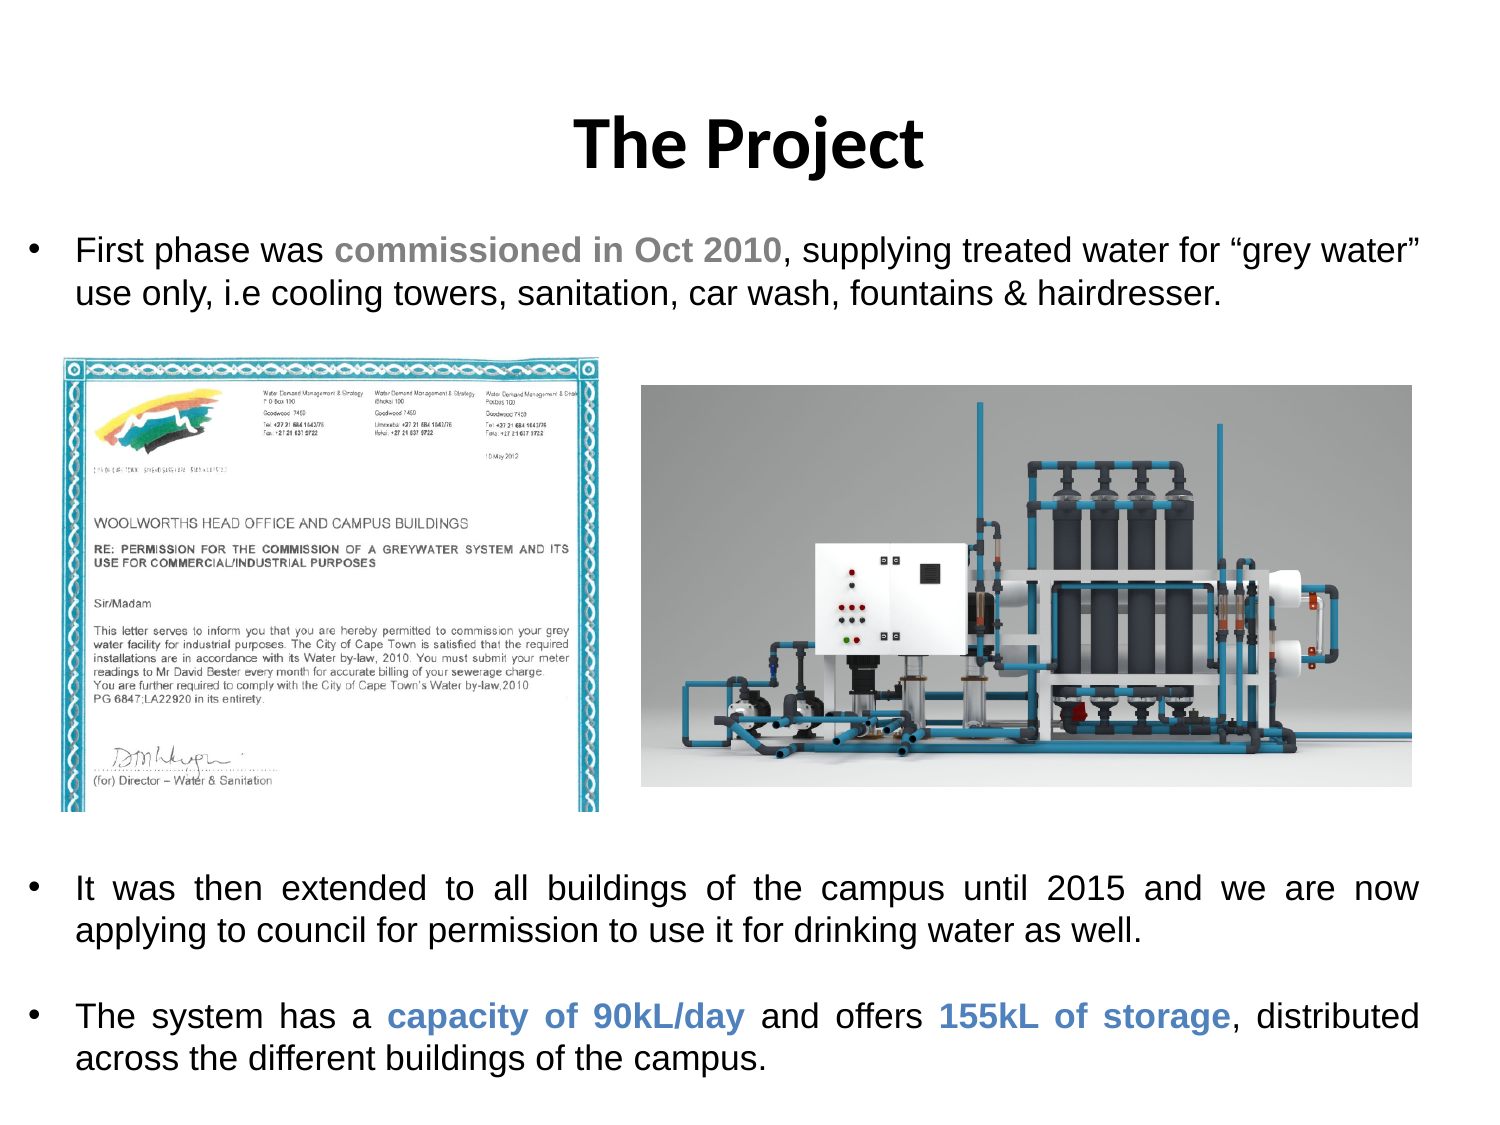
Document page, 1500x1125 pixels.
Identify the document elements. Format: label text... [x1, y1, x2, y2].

title The Project [75, 45, 1425, 219]
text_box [29, 349, 1412, 812]
text_box First phase was commissioned in Oct 2010, supplying treated water for “grey water” use only, i.e cooling towers, sanitation, car wash, fountains & hairdresser. It was then extended to all buildings of the campus until 2015 and we are now applying to council for permission to use it for drinking water as well. The system has a capacity of 90kL/day and offers 155kL of storage, distributed across the different buildings of the campus. [13, 219, 1436, 1085]
